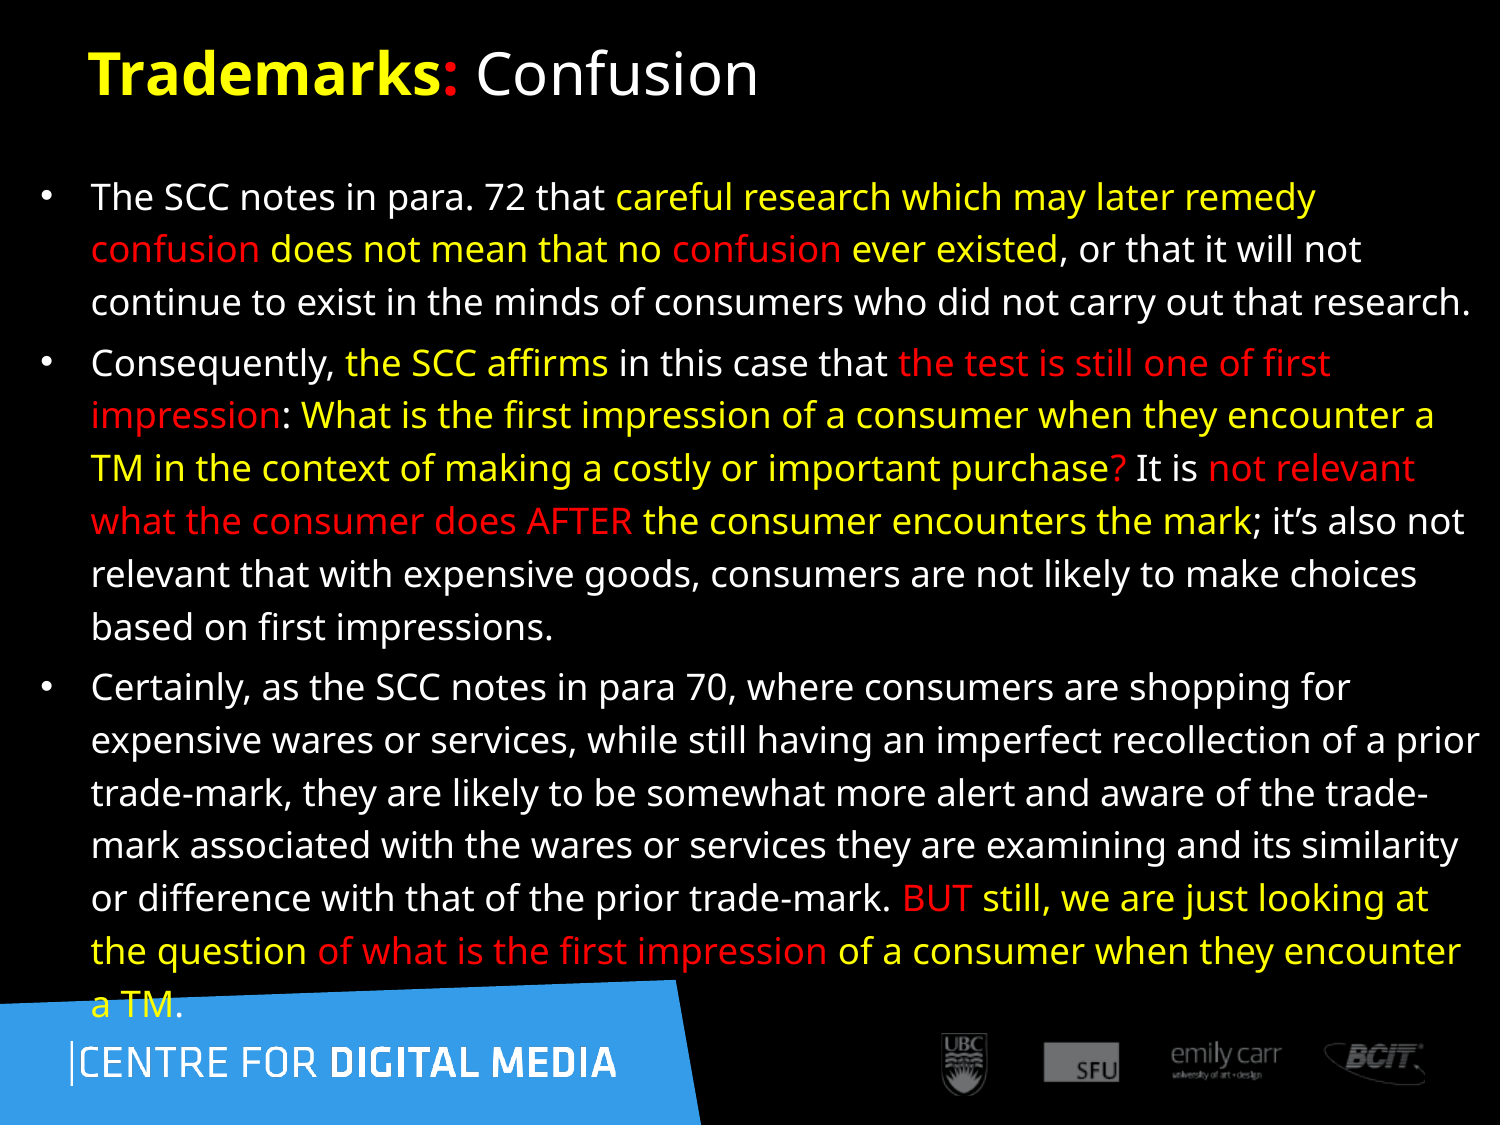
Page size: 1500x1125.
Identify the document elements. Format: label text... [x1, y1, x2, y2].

title Trademarks: Confusion [75, 23, 1425, 120]
list The SCC notes in para. 72 that careful research which may later remedy confusion does not mean that no confusion ever existed, or that it will not continue to exist in the minds of consumers who did not carry out that research. Consequently, the SCC affirms in this case that the test is still one of first impression: What is the first impression of a consumer when they encounter a TM in the context of making a costly or important purchase? It is not relevant what the consumer does AFTER the consumer encounters the mark; it’s also not relevant that with expensive goods, consumers are not likely to make choices based on first impressions. Certainly, as the SCC notes in para 70, where consumers are shopping for expensive wares or services, while still having an imperfect recollection of a prior trade-mark, they are likely to be somewhat more alert and aware of the trade-mark associated with the wares or services they are examining and its similarity or difference with that of the prior trade-mark. BUT still, we are just looking at the question of what is the first impression of a consumer when they encounter a TM. [27, 152, 1500, 1102]
